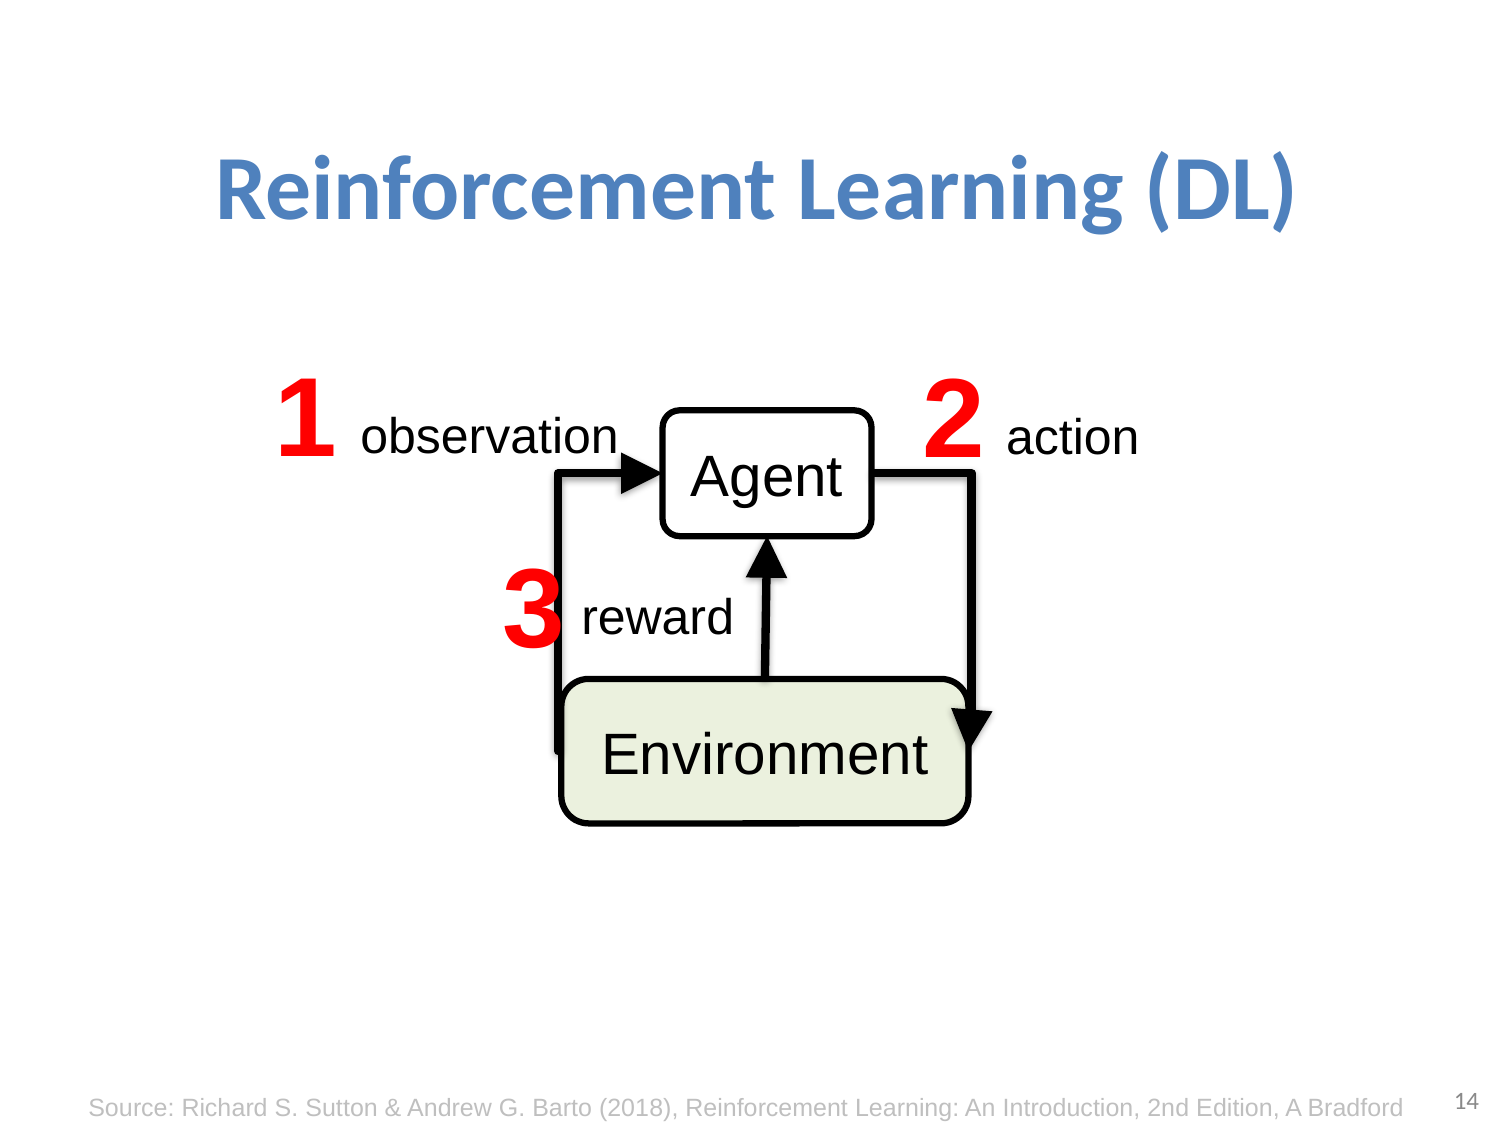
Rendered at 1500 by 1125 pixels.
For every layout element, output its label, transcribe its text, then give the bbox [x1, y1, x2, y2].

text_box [871, 472, 969, 752]
text_box Environment [561, 678, 969, 824]
title Reinforcement Learning (DL) [38, 20, 1476, 346]
text_box 1 [259, 336, 352, 486]
text_box action [1000, 397, 1155, 473]
text_box observation [352, 396, 634, 471]
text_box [764, 535, 768, 680]
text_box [561, 472, 663, 752]
text_box Agent [662, 410, 872, 537]
text_box 3 [487, 527, 556, 678]
slide_number 14 [1144, 1069, 1495, 1125]
text_box 2 [907, 337, 1000, 488]
text_box Source: Richard S. Sutton & Andrew G. Barto (2018), Reinforcement Learning: An Introduction, 2nd Edition, A Bradford Book. [72, 1083, 1423, 1125]
text_box reward [667, 577, 749, 652]
